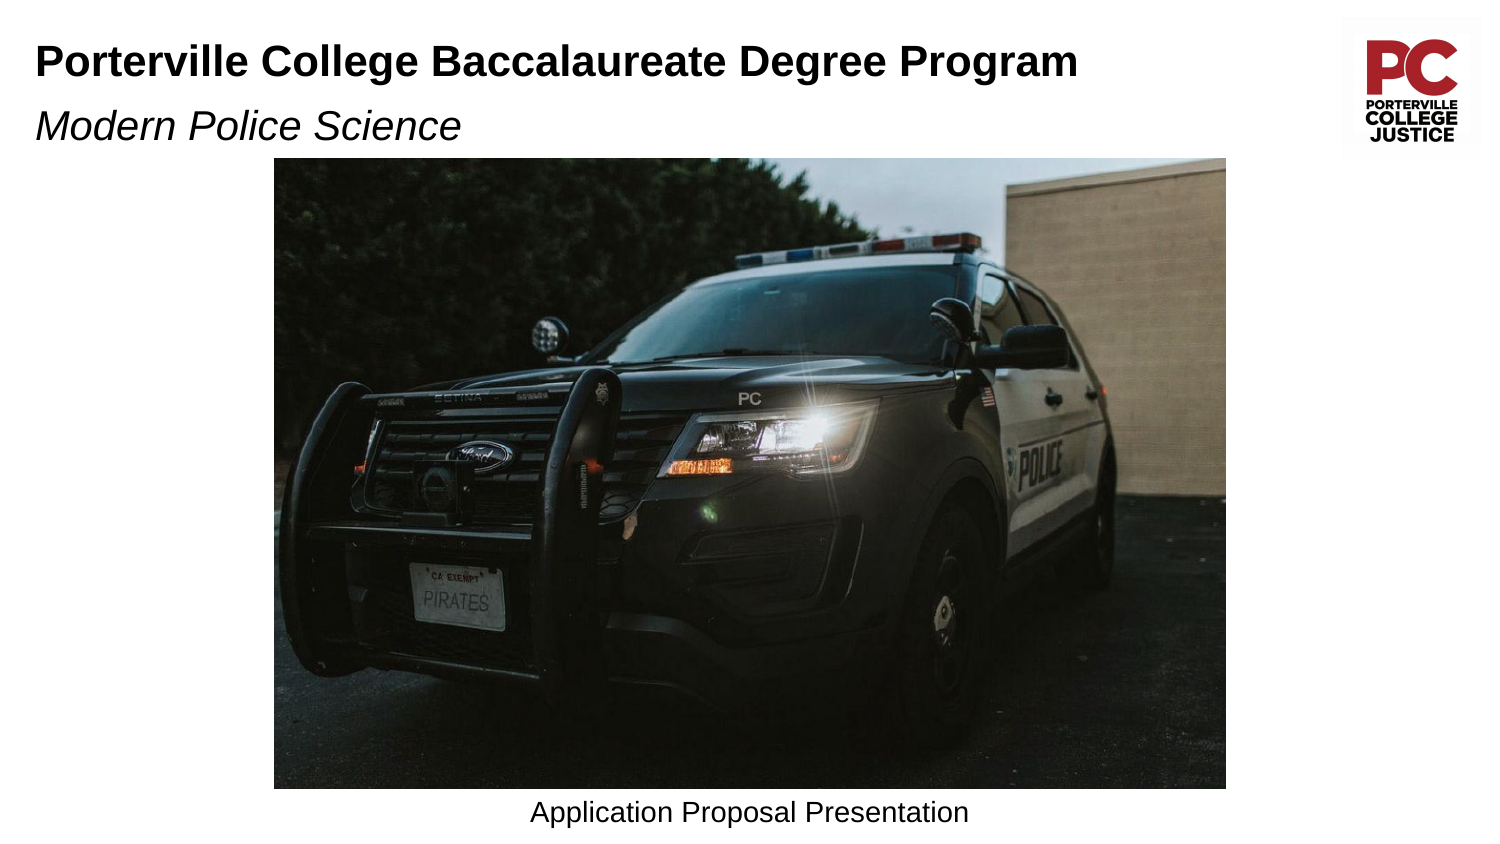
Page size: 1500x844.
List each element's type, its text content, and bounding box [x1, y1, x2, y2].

picture [1342, 17, 1481, 160]
text_box Application Proposal Presentation [449, 796, 1051, 843]
text_box Porterville College Baccalaureate Degree Program [19, 17, 1332, 100]
picture [273, 158, 1227, 789]
text_box Modern Police Science [19, 83, 505, 164]
